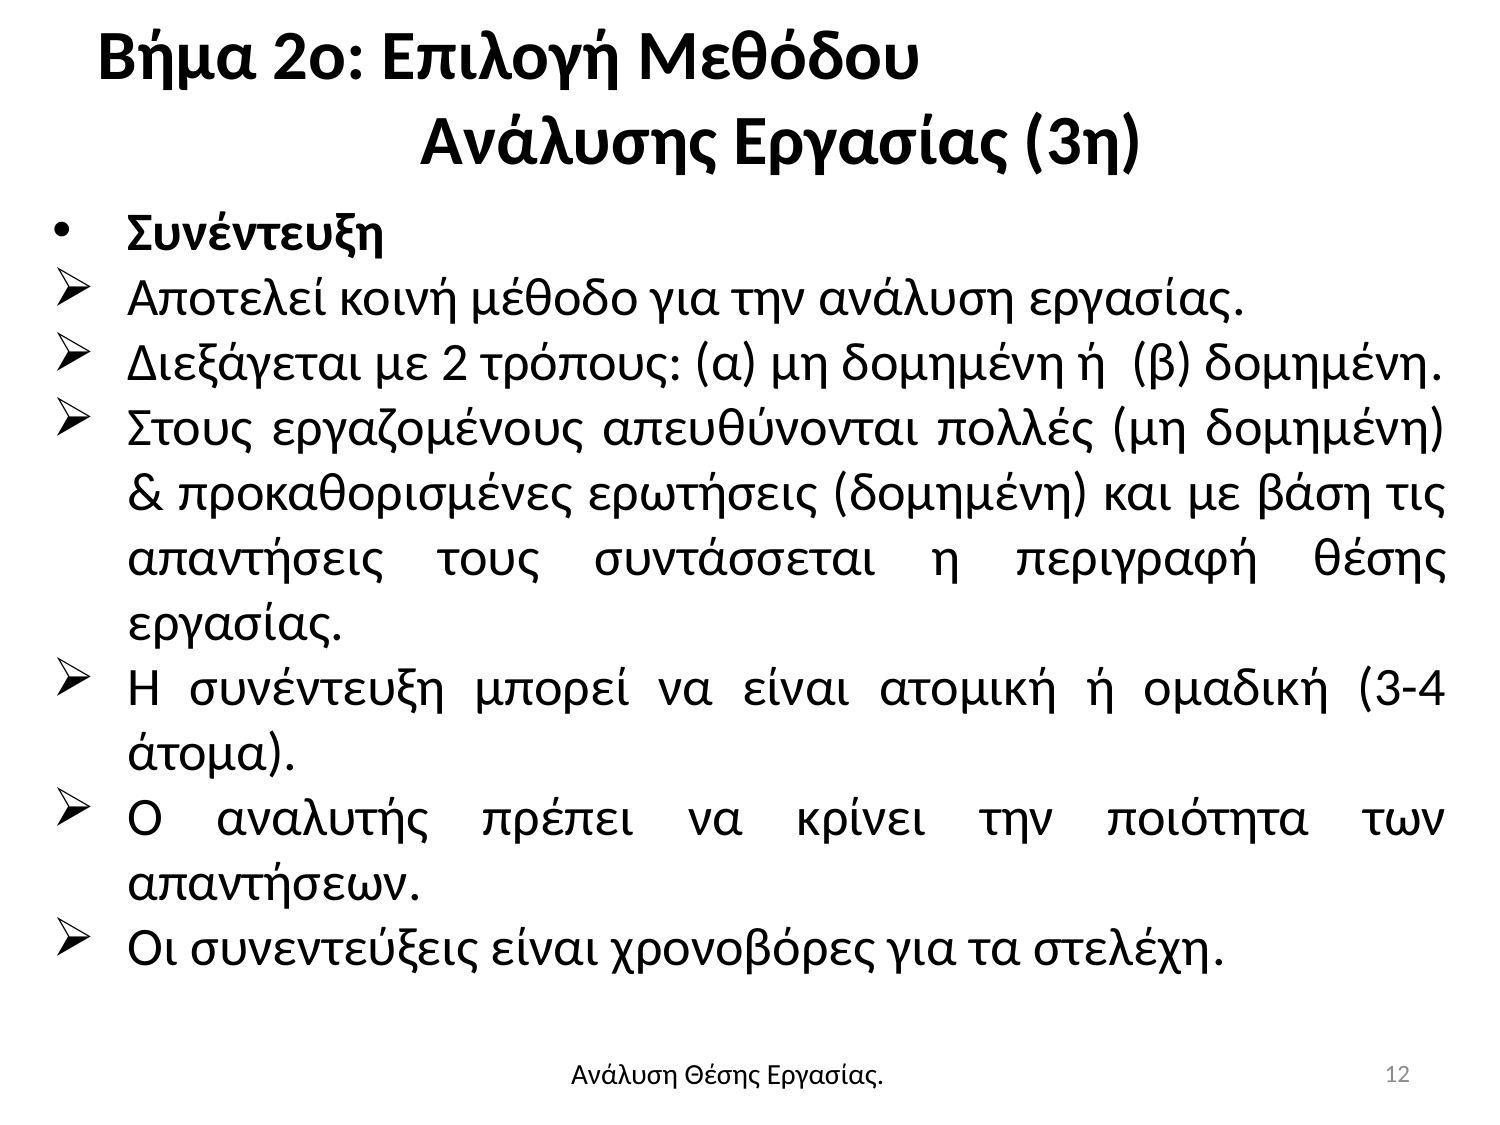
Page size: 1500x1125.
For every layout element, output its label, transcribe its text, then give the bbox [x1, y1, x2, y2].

slide_number 12 [1074, 1042, 1425, 1103]
text_box Συνέντευξη Αποτελεί κοινή μέθοδο για την ανάλυση εργασίας. Διεξάγεται με 2 τρόπους: (α) μη δομημένη ή (β) δομημένη. Στους εργαζομένους απευθύνονται πολλές (μη δομημένη) & προκαθορισμένες ερωτήσεις (δομημένη) και με βάση τις απαντήσεις τους συντάσσεται η περιγραφή θέσης εργασίας. Η συνέντευξη μπορεί να είναι ατομική ή ομαδική (3-4 άτομα). Ο αναλυτής πρέπει να κρίνει την ποιότητα των απαντήσεων. Οι συνεντεύξεις είναι χρονοβόρες για τα στελέχη. [37, 188, 1463, 1049]
title Βήμα 2ο: Επιλογή Μεθόδου Ανάλυσης Εργασίας (3η) [75, 0, 1425, 188]
